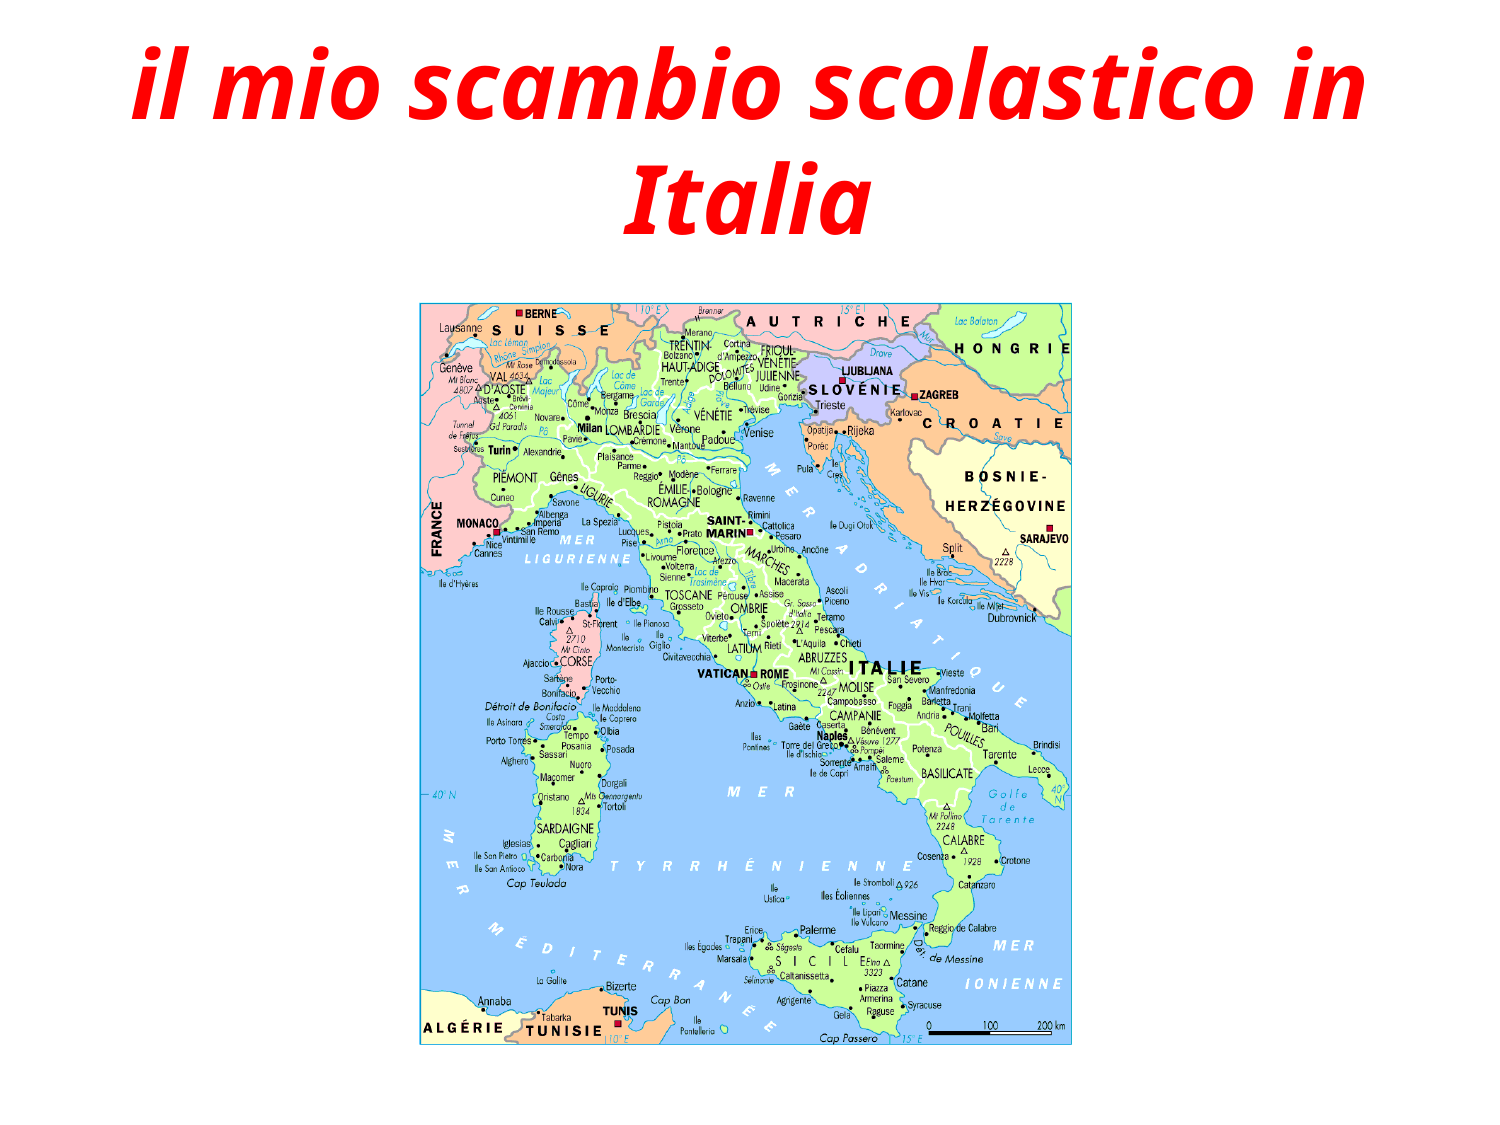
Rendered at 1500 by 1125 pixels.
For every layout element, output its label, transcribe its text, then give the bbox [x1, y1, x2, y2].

picture [418, 302, 1072, 1046]
text_box il mio scambio scolastico in Italia [74, 45, 1425, 233]
